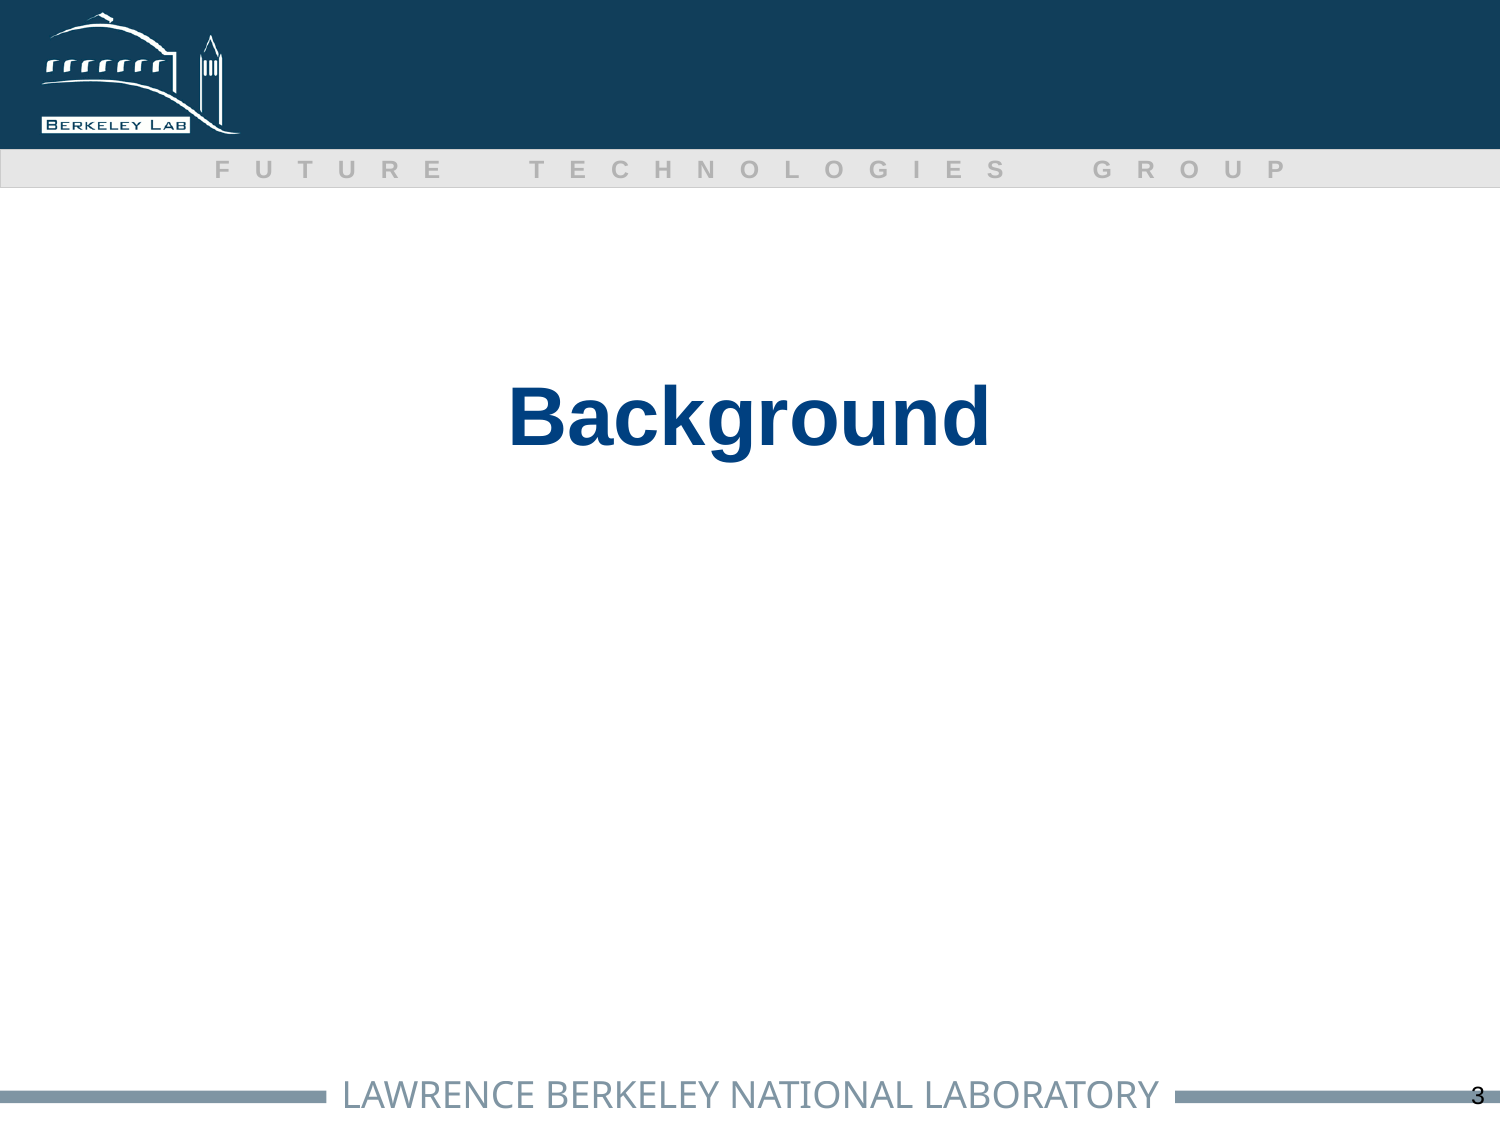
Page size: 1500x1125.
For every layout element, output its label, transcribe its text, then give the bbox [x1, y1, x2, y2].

picture [0, 0, 1500, 149]
slide_number 3 [1149, 1074, 1500, 1114]
title Background [149, 261, 1350, 563]
